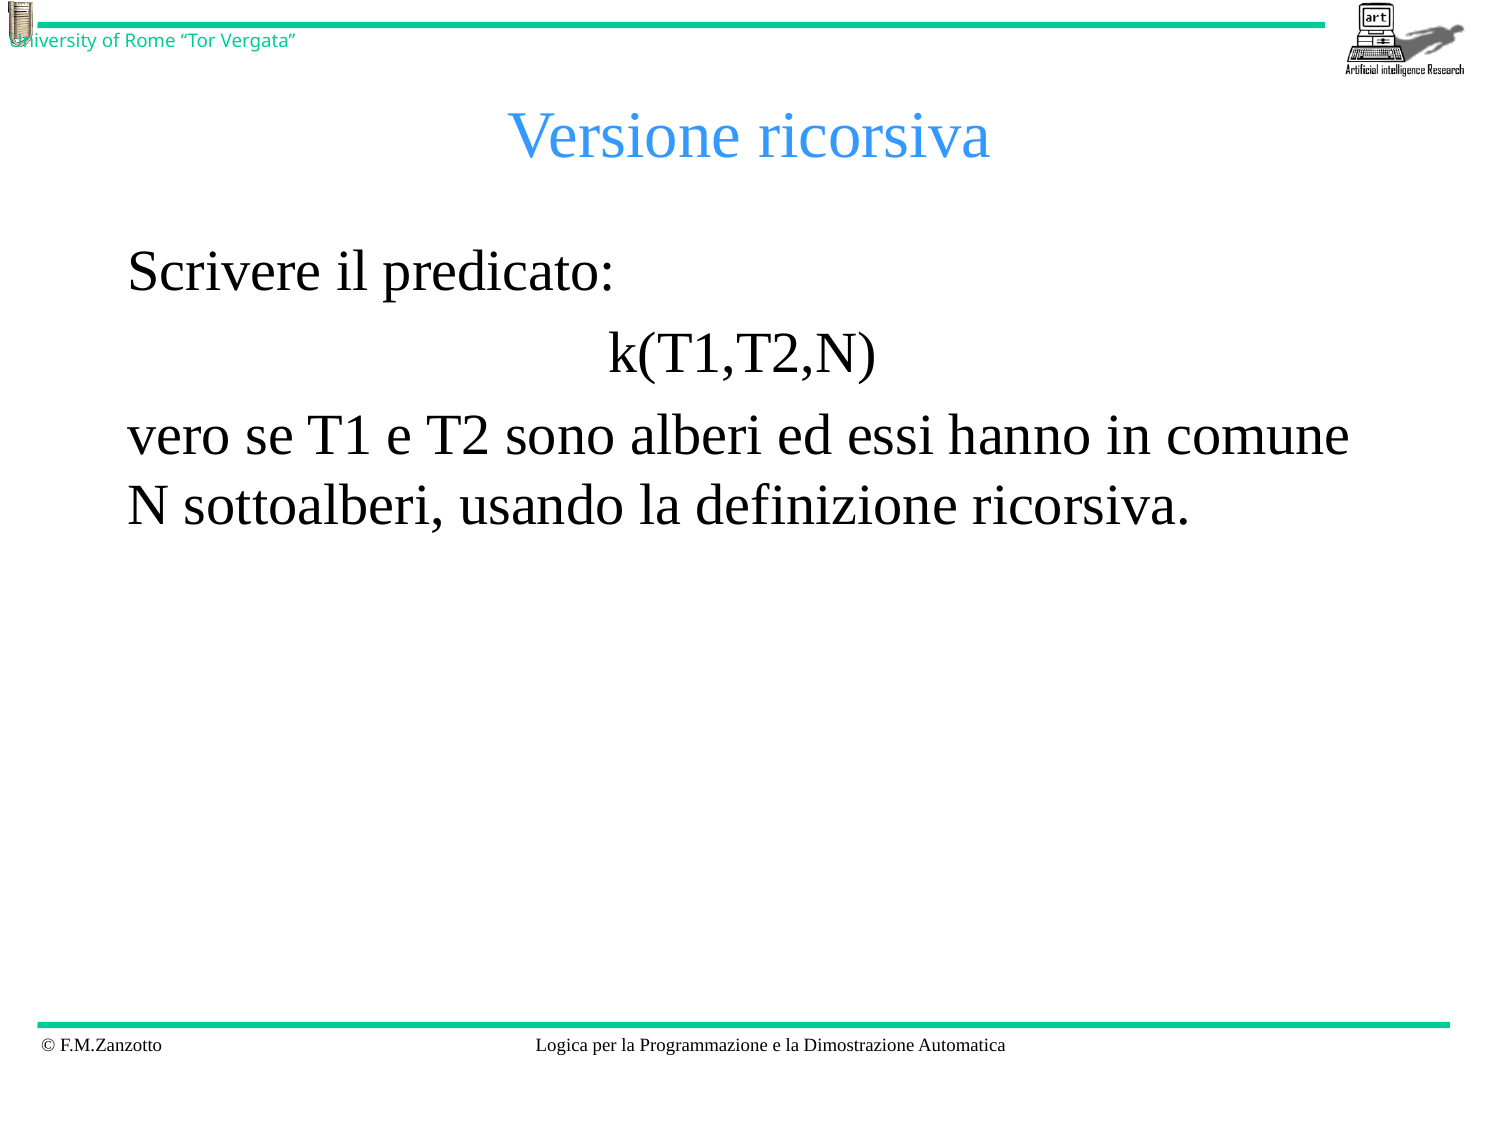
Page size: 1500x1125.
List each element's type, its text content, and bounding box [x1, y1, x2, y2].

title Versione ricorsiva [112, 74, 1388, 188]
picture [1337, 0, 1475, 77]
list Scrivere il predicato: k(T1,T2,N) vero se T1 e T2 sono alberi ed essi hanno in comune N sottoalberi, usando la definizione ricorsiva. [112, 224, 1388, 1001]
picture [4, 0, 38, 50]
